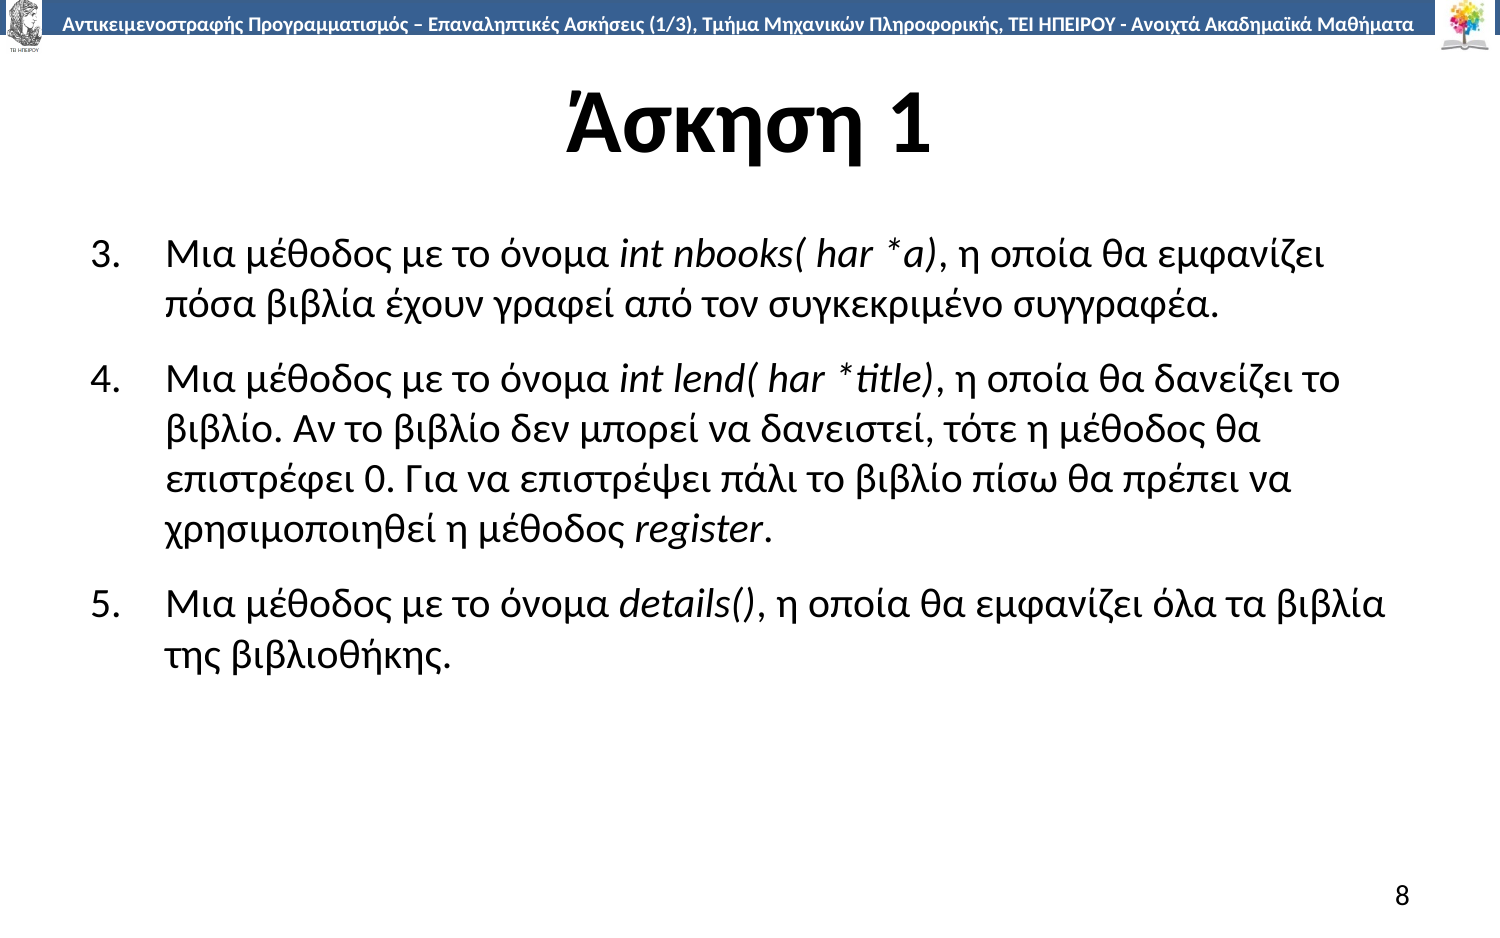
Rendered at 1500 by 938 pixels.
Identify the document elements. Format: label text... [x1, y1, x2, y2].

picture [6, 0, 42, 54]
slide_number 8 [1074, 868, 1425, 919]
title Άσκηση 1 [75, 37, 1425, 194]
list Μια μέθοδος με το όνομα int nbooks( har *a), η οποία θα εμφανίζει πόσα βιβλία έχουν γραφεί από τον συγκεκριμένο συγγραφέα. Μια μέθοδος με το όνομα int lend( har *title), η οποία θα δανείζει το βιβλίο. Αν το βιβλίο δεν μπορεί να δανειστεί, τότε η μέθοδος θα επιστρέφει 0. Για να επιστρέψει πάλι το βιβλίο πίσω θα πρέπει να χρησιμοποιηθεί η μέθοδος register. Μια μέθοδος με το όνομα details(), η οποία θα εμφανίζει όλα τα βιβλία της βιβλιοθήκης. [75, 218, 1425, 838]
picture [1435, 0, 1495, 52]
